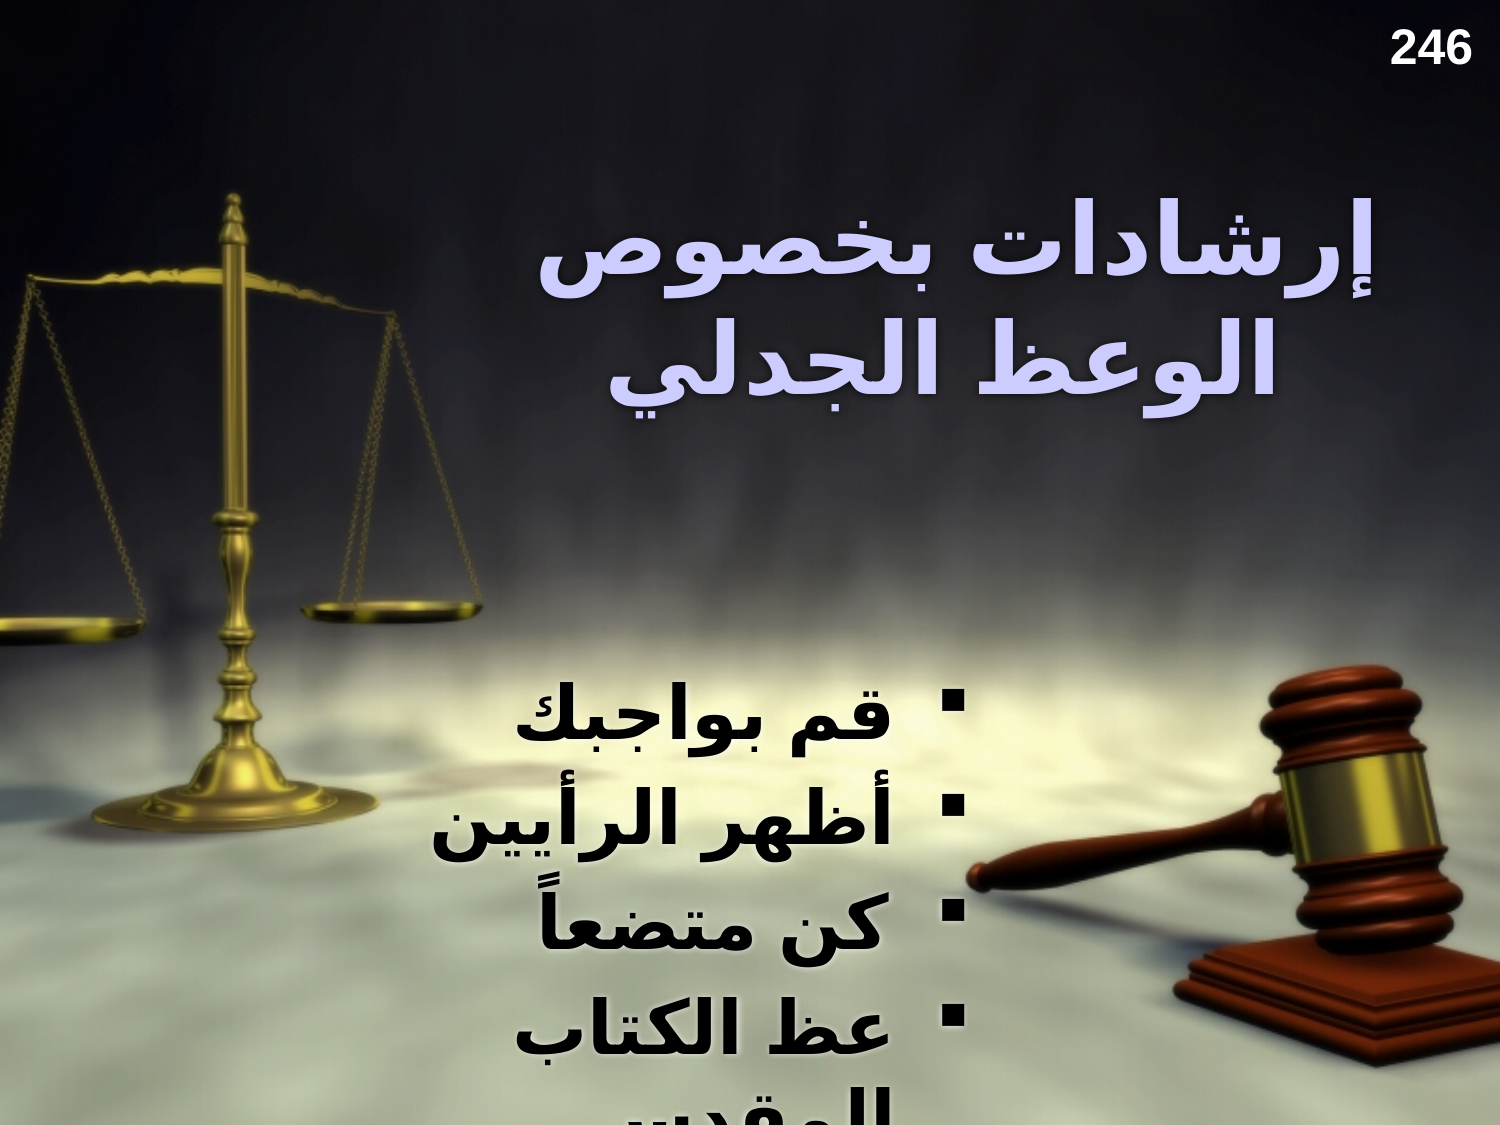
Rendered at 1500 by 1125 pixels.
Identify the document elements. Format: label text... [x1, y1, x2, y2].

text_box 246 [1375, 7, 1489, 82]
picture [0, 0, 1500, 1125]
subtitle قم بواجبك أظهر الرأيين كن متضعاً عظ الكتاب المقدس [262, 657, 987, 1121]
title إرشادات بخصوص الوعظ الجدلي [412, 19, 1476, 571]
